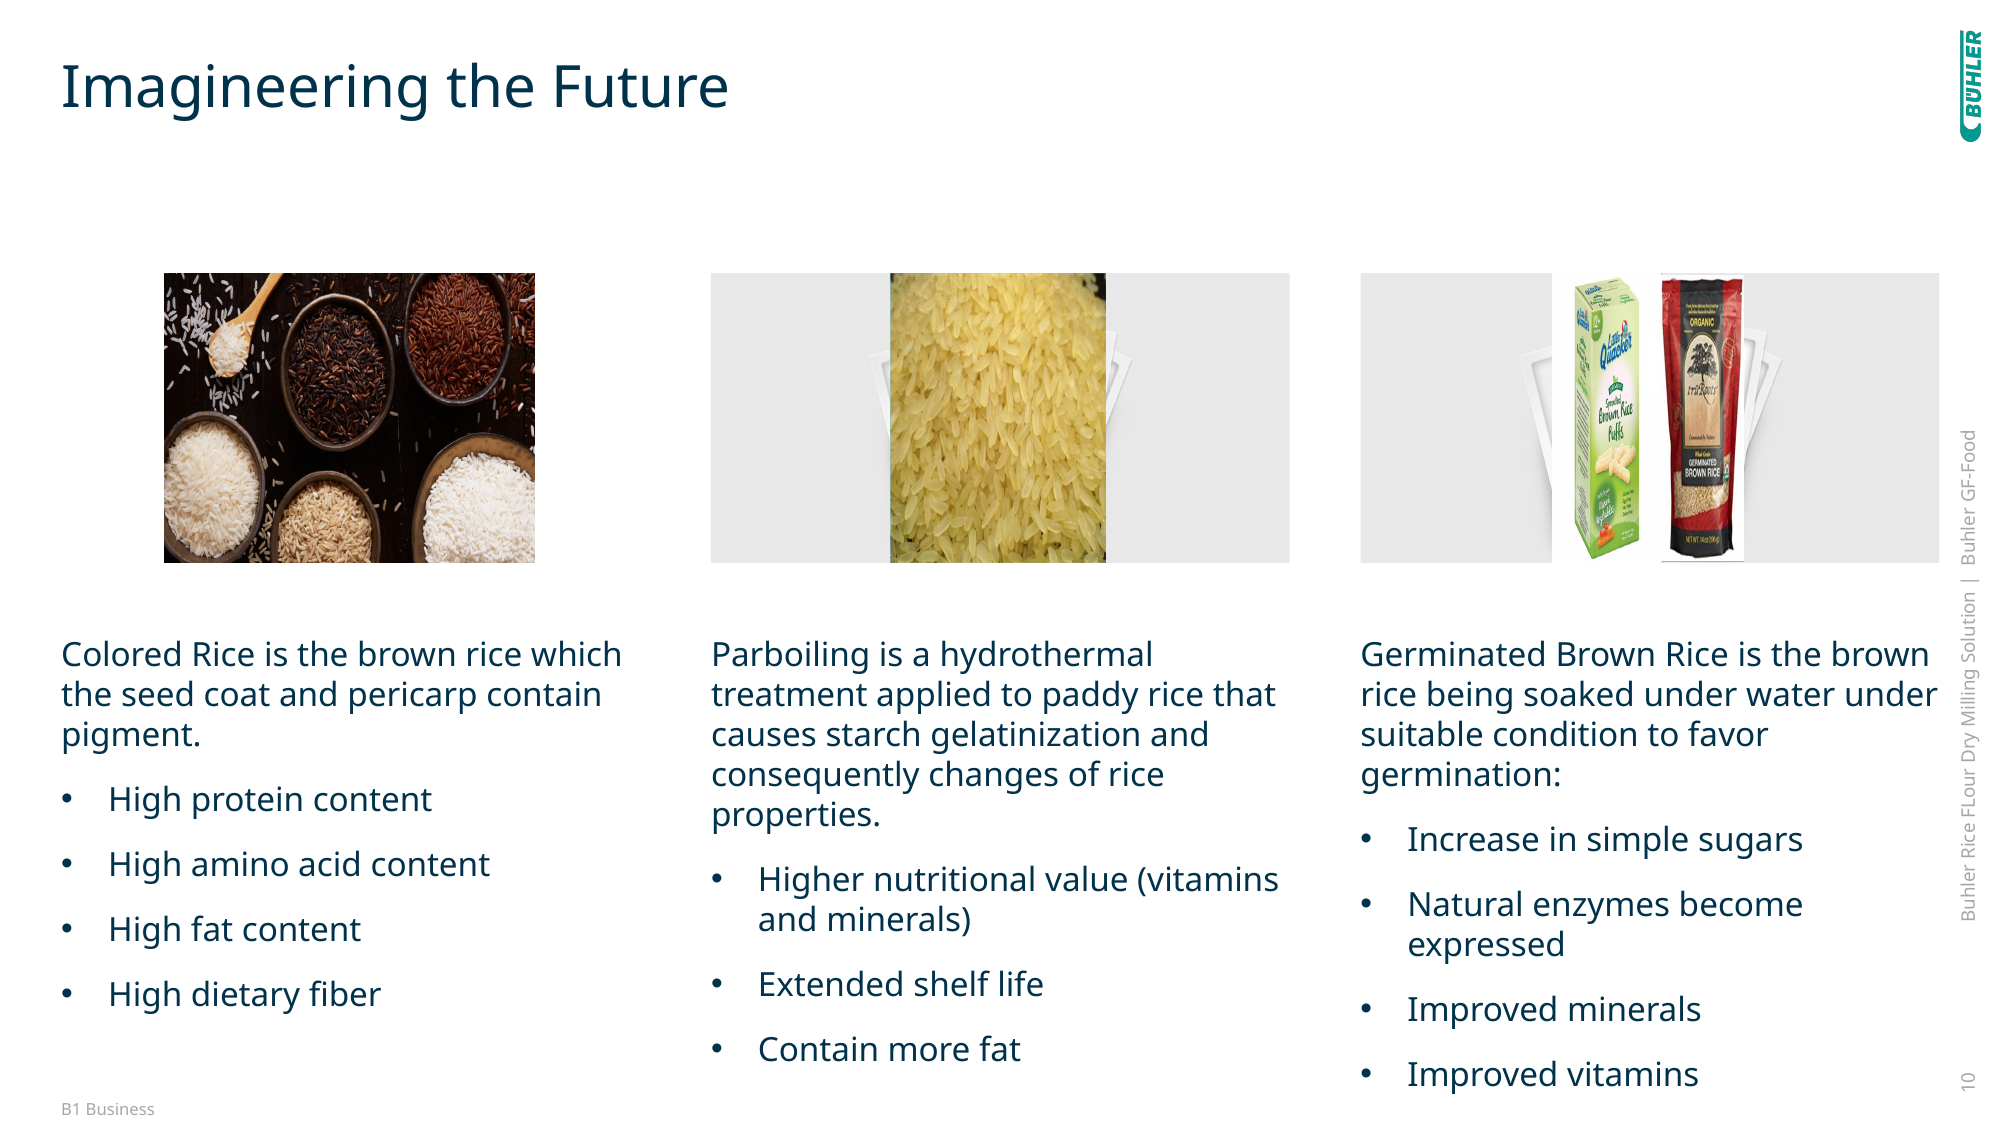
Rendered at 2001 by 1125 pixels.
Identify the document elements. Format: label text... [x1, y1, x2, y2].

picture [60, 272, 641, 563]
picture [710, 272, 1290, 563]
footer Buhler Rice FLour Dry Milling Solution | Buhler GF-Food [1954, 273, 1984, 923]
picture [1940, 10, 2001, 163]
picture [1360, 272, 1940, 563]
list Parboiling is a hydrothermal treatment applied to paddy rice that causes starch gelatinization and consequently changes of rice properties. Higher nutritional value (vitamins and minerals) Extended shelf life Contain more fat [710, 633, 1290, 1094]
slide_number 10 [1954, 1023, 1984, 1095]
list Colored Rice is the brown rice which the seed coat and pericarp contain pigment. High protein content High amino acid content High fat content High dietary fiber [61, 633, 641, 1094]
list Germinated Brown Rice is the brown rice being soaked under water under suitable condition to favor germination: Increase in simple sugars Natural enzymes become expressed Improved minerals Improved vitamins [1360, 633, 1940, 1094]
title Imagineering the Future [61, 48, 1940, 203]
